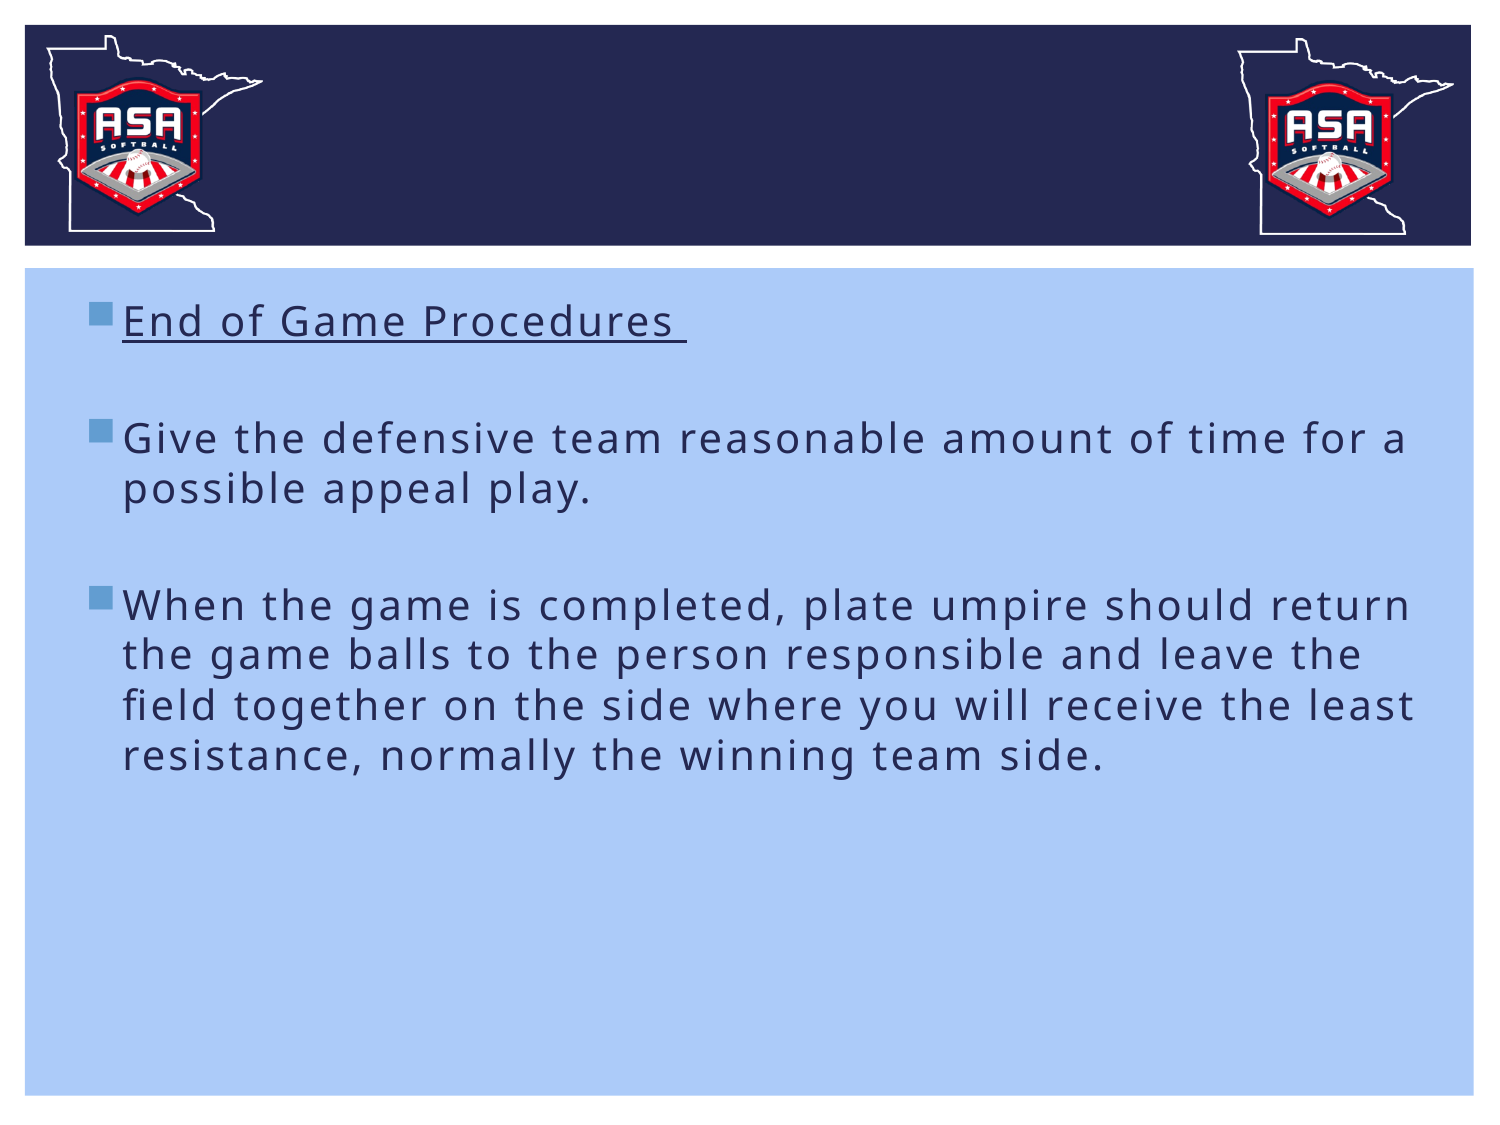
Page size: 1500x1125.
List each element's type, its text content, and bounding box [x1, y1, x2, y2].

picture [45, 35, 263, 232]
picture [1237, 38, 1455, 235]
list End of Game Procedures Give the defensive team reasonable amount of time for a possible appeal play. When the game is completed, plate umpire should return the game balls to the person responsible and leave the field together on the side where you will receive the least resistance, normally the winning team side. [62, 287, 1442, 1011]
